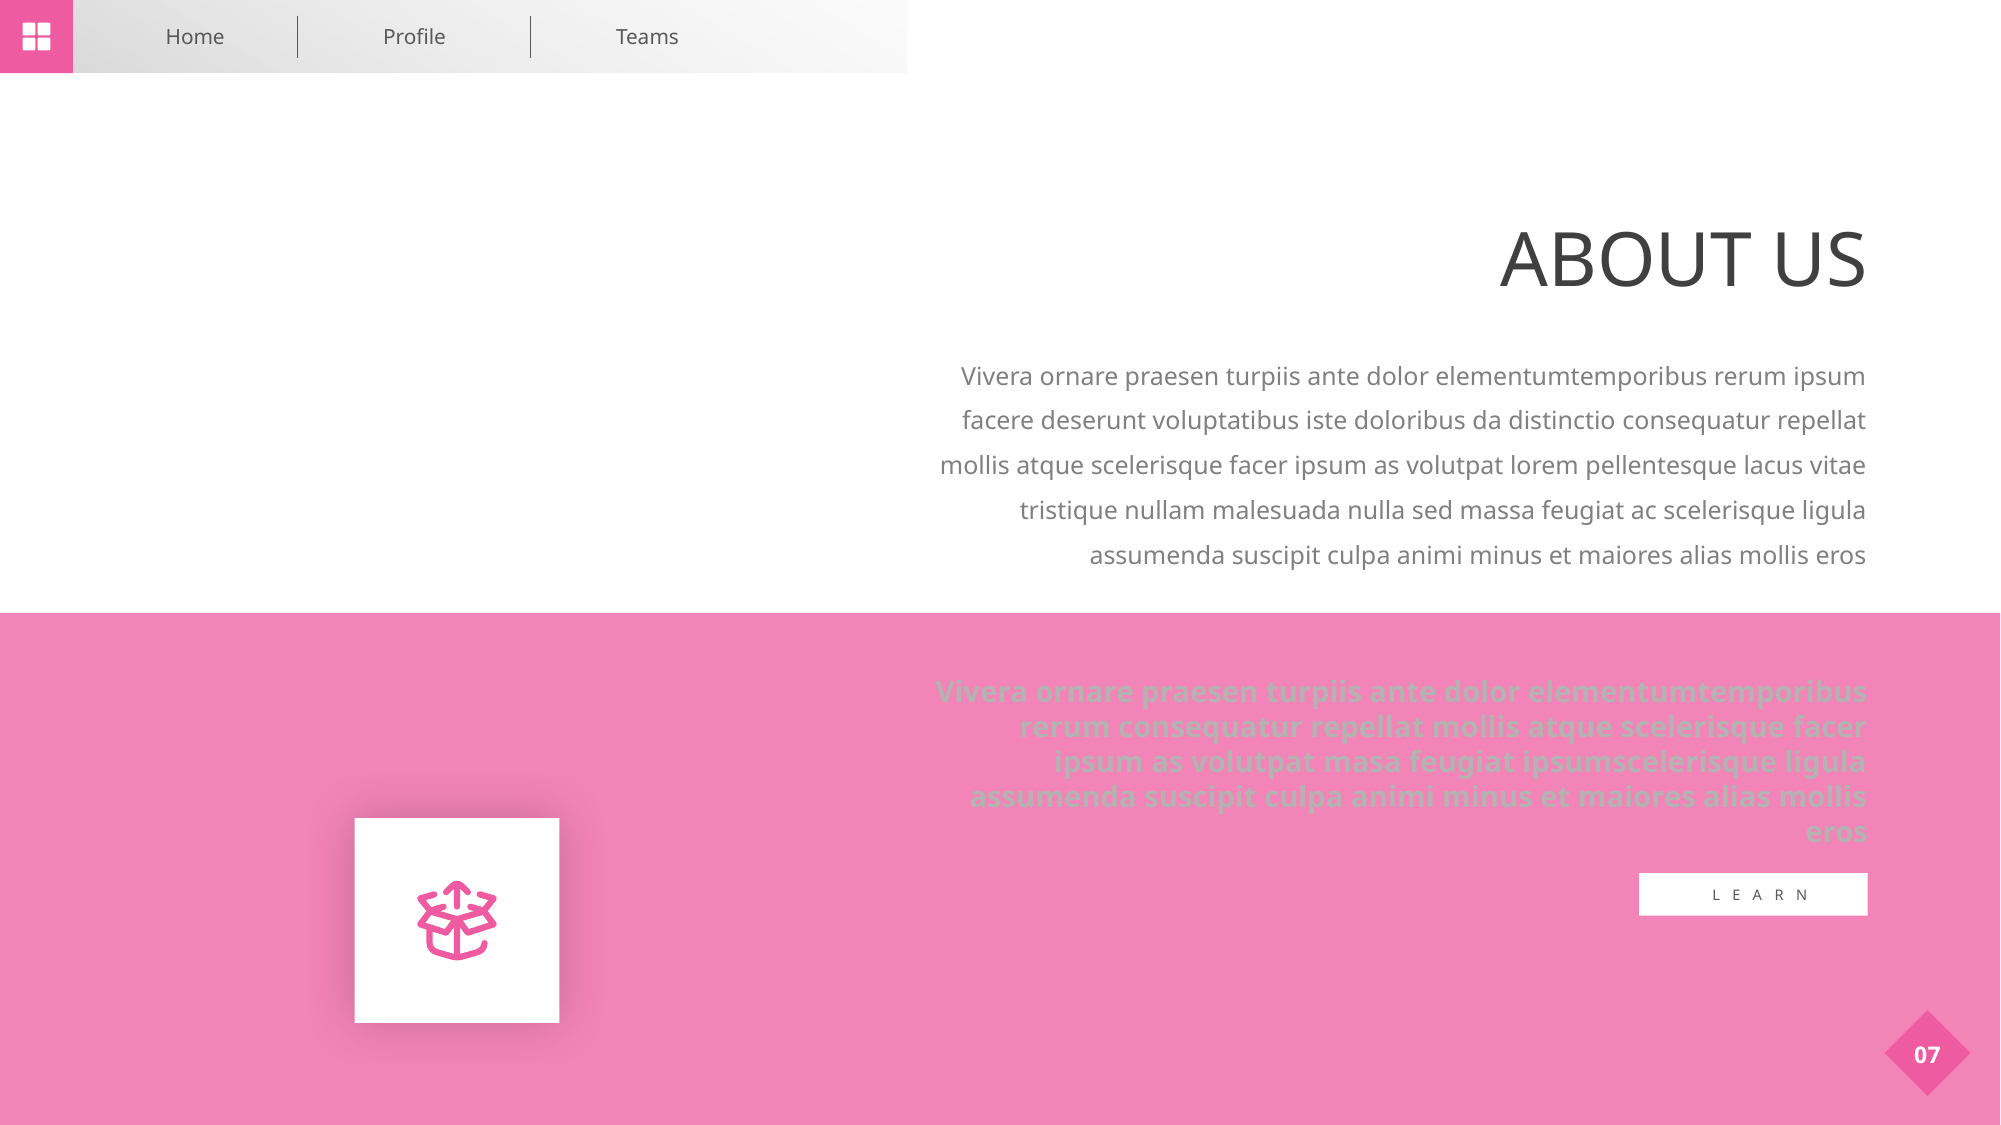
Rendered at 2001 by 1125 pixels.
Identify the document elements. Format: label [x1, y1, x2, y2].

picture [0, 612, 2001, 1125]
text_box [0, 0, 1971, 1096]
